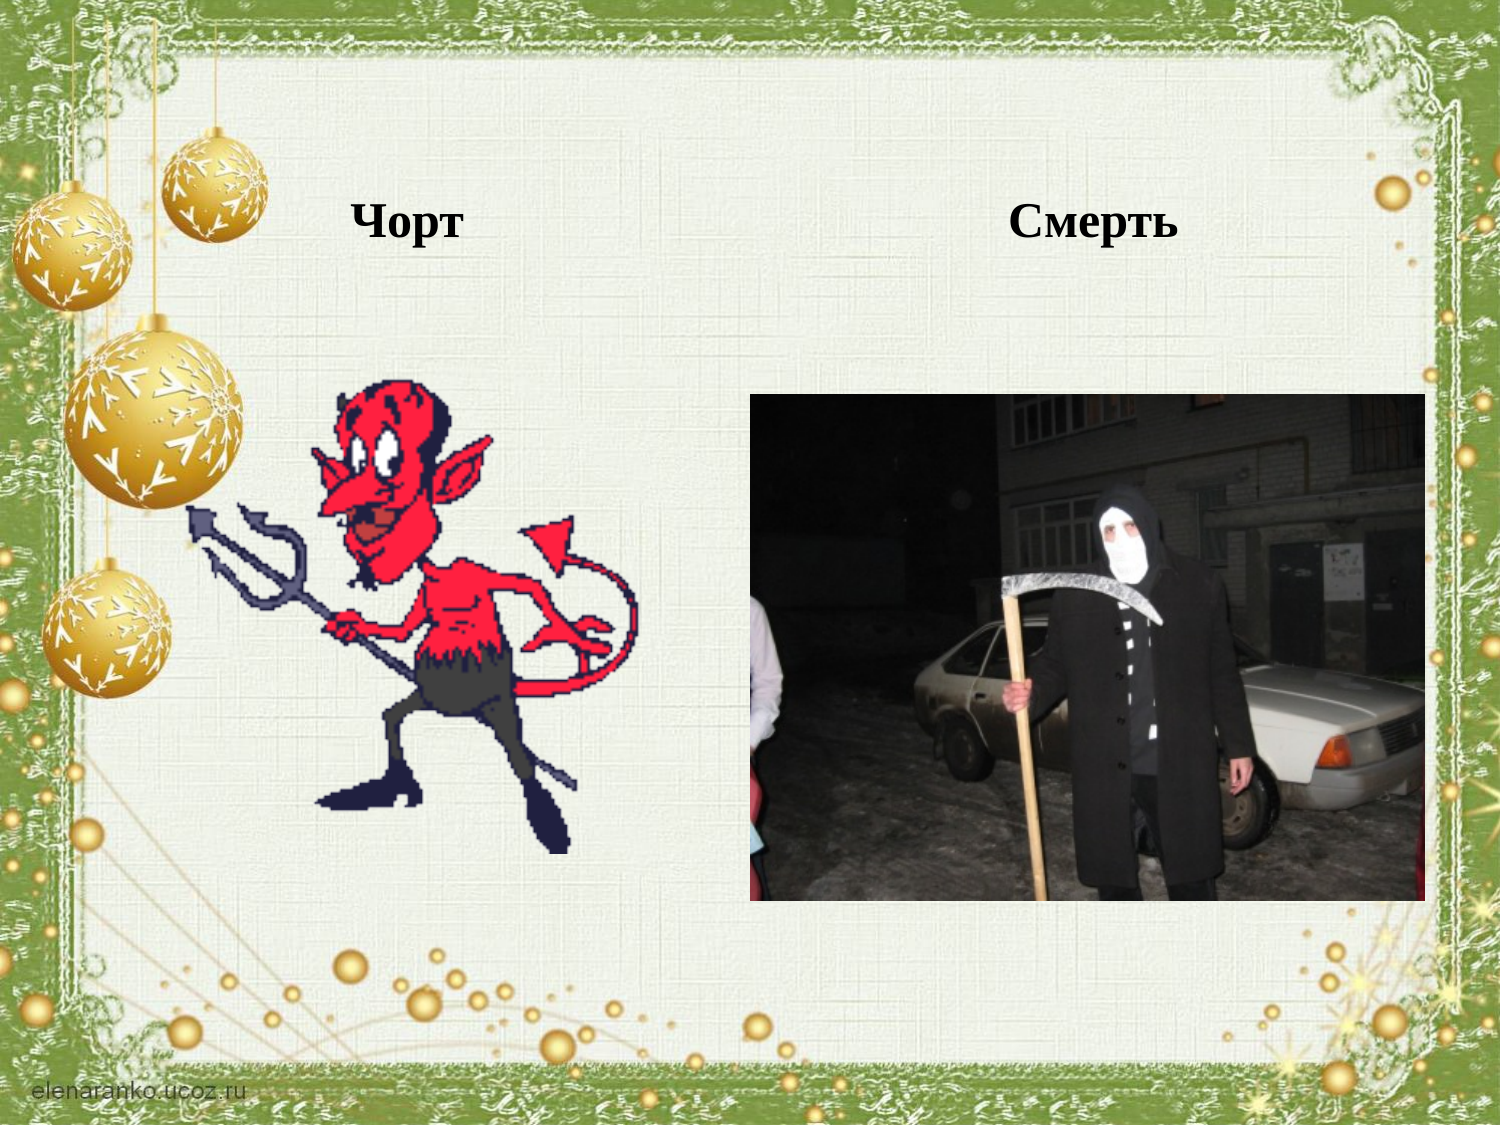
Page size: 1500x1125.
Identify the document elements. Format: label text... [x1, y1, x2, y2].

picture [0, 0, 1500, 1125]
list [182, 361, 656, 854]
list Чорт [76, 125, 738, 256]
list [749, 394, 1426, 902]
list Смерть [761, 125, 1425, 256]
